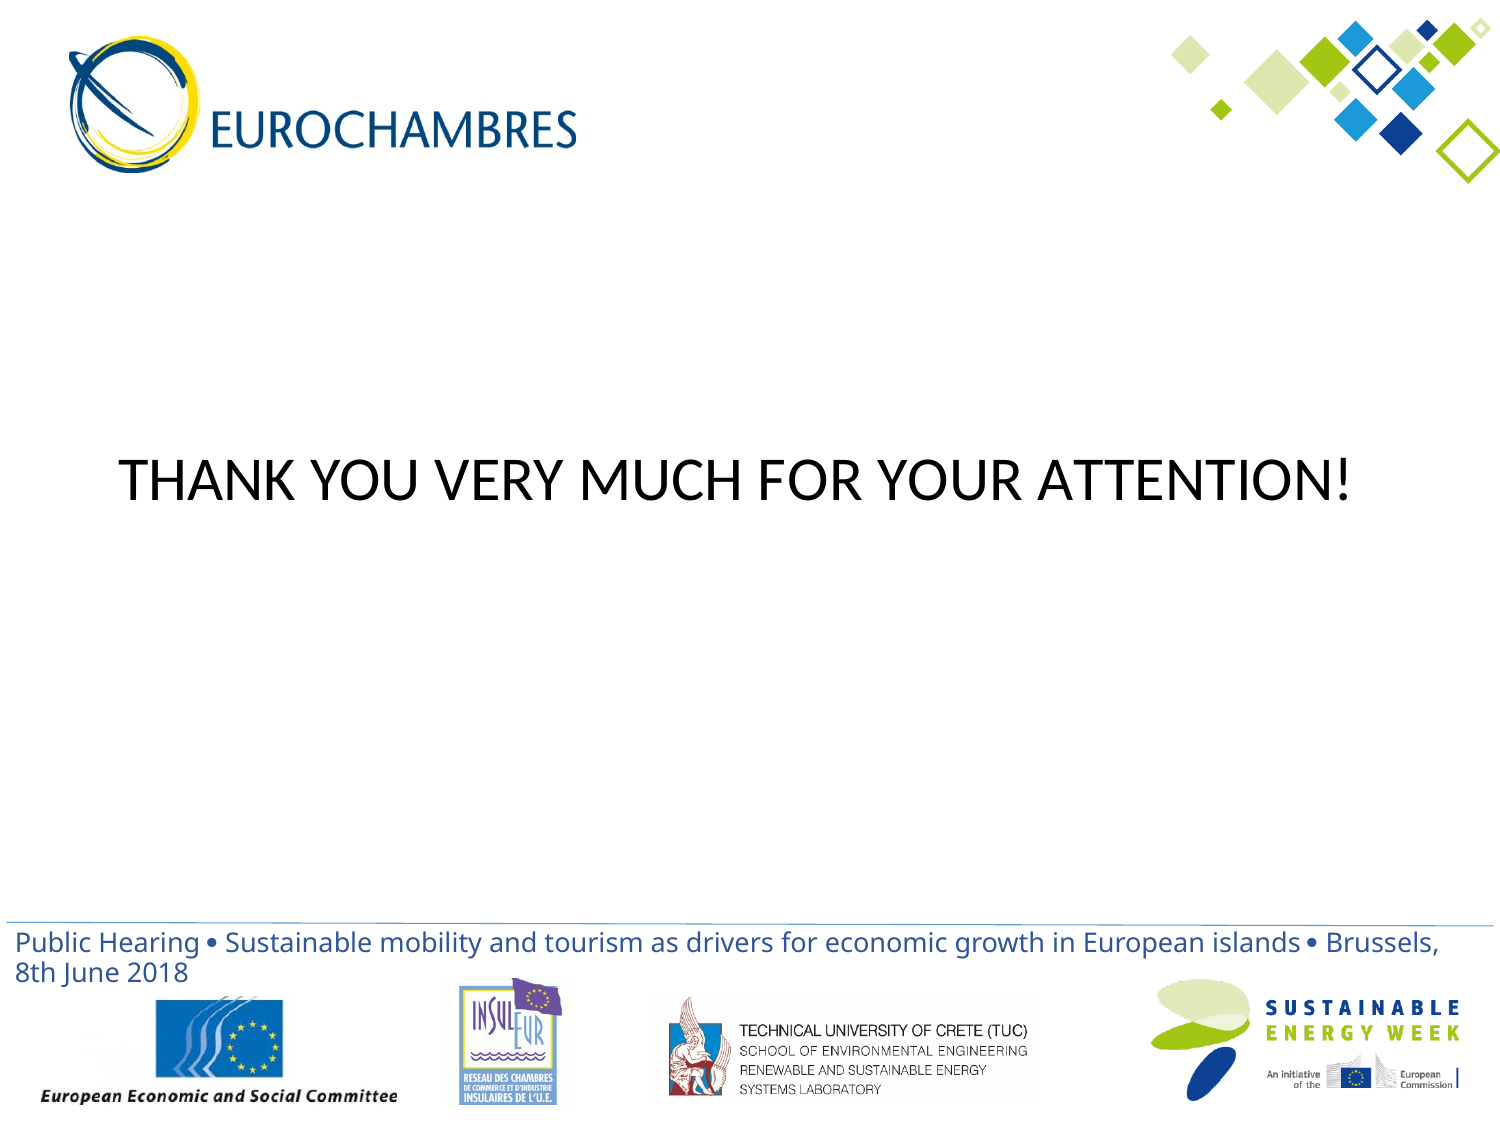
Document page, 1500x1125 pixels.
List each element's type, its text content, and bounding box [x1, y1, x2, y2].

picture [41, 996, 397, 1105]
list THANK YOU VERY MUCH FOR YOUR ATTENTION! [103, 322, 1397, 900]
picture [69, 36, 576, 173]
picture [1171, 18, 1500, 184]
picture [1151, 979, 1459, 1101]
picture [649, 993, 1039, 1102]
picture [446, 978, 575, 1105]
